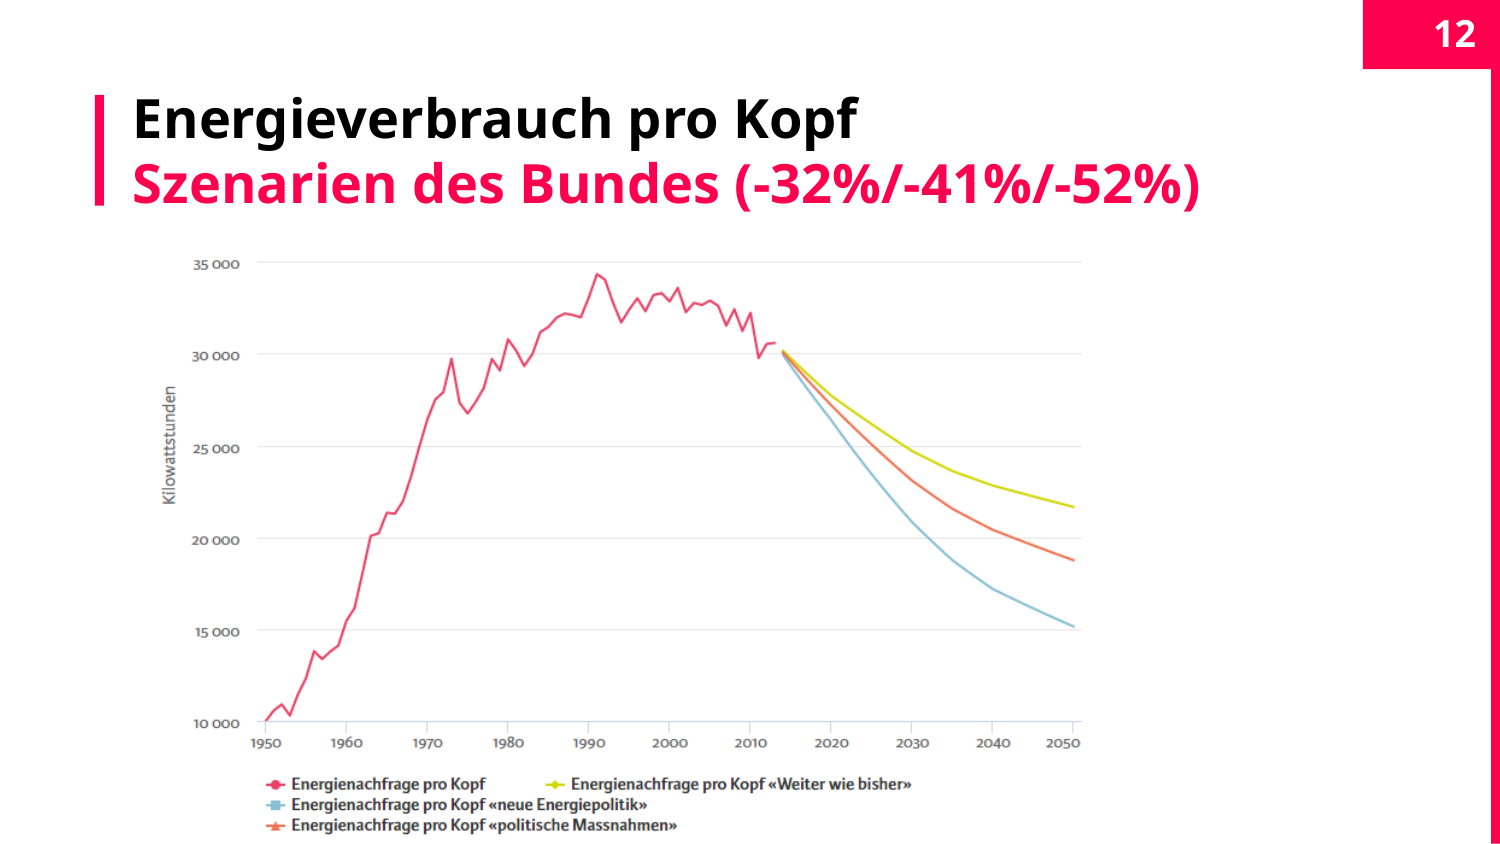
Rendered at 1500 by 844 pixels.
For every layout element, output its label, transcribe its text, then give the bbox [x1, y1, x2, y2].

title Energieverbrauch pro Kopf Szenarien des Bundes (-32%/-41%/-52%) [117, 69, 1430, 210]
picture [154, 224, 1088, 844]
slide_number 12 [1380, 12, 1492, 58]
